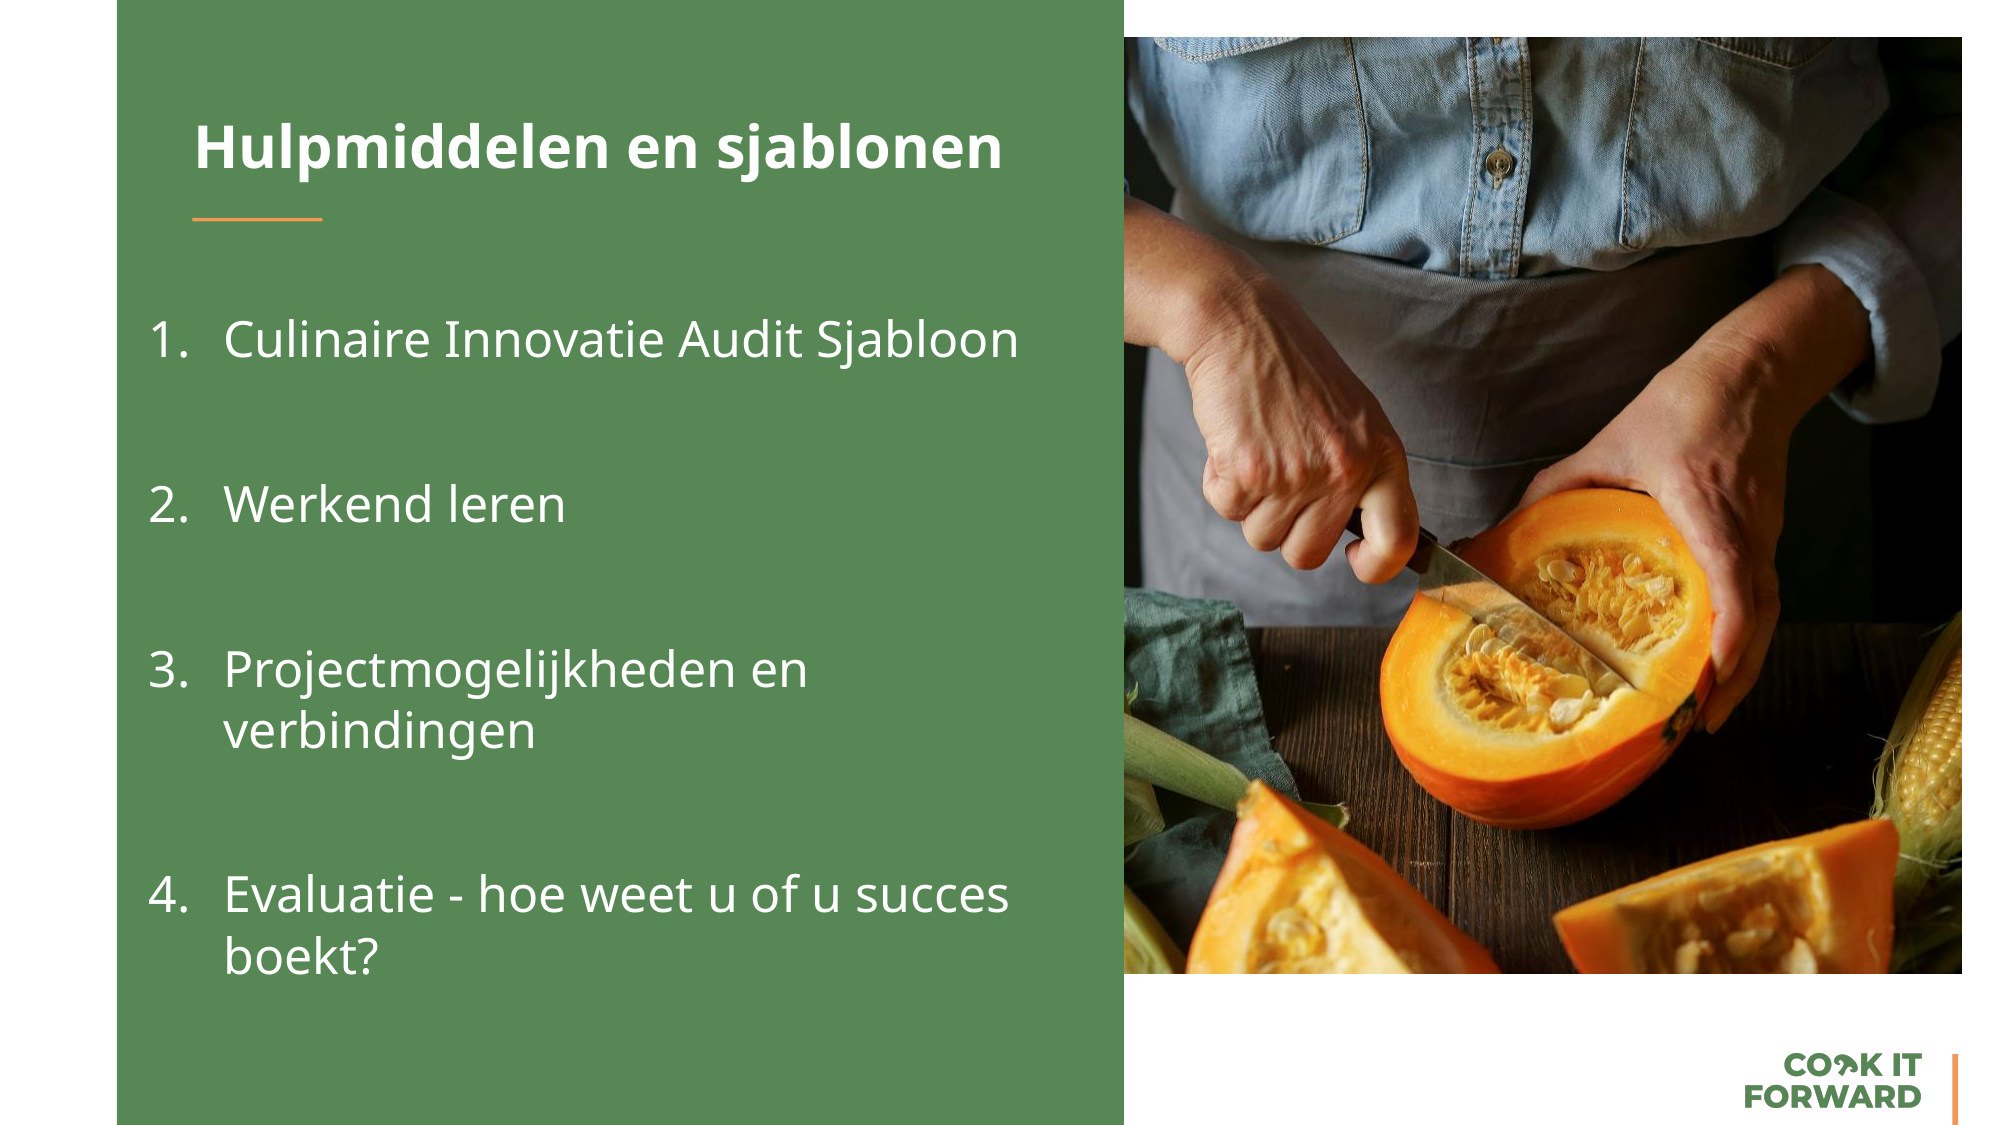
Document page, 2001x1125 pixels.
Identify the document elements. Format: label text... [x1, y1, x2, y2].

list Hulpmiddelen en sjablonen [178, 103, 1040, 199]
picture [1745, 1053, 1922, 1108]
picture [1123, 37, 1962, 974]
list Culinaire Innovatie Audit Sjabloon Werkend leren Projectmogelijkheden en verbindingen Evaluatie - hoe weet u of u succes boekt? [133, 301, 1093, 1040]
